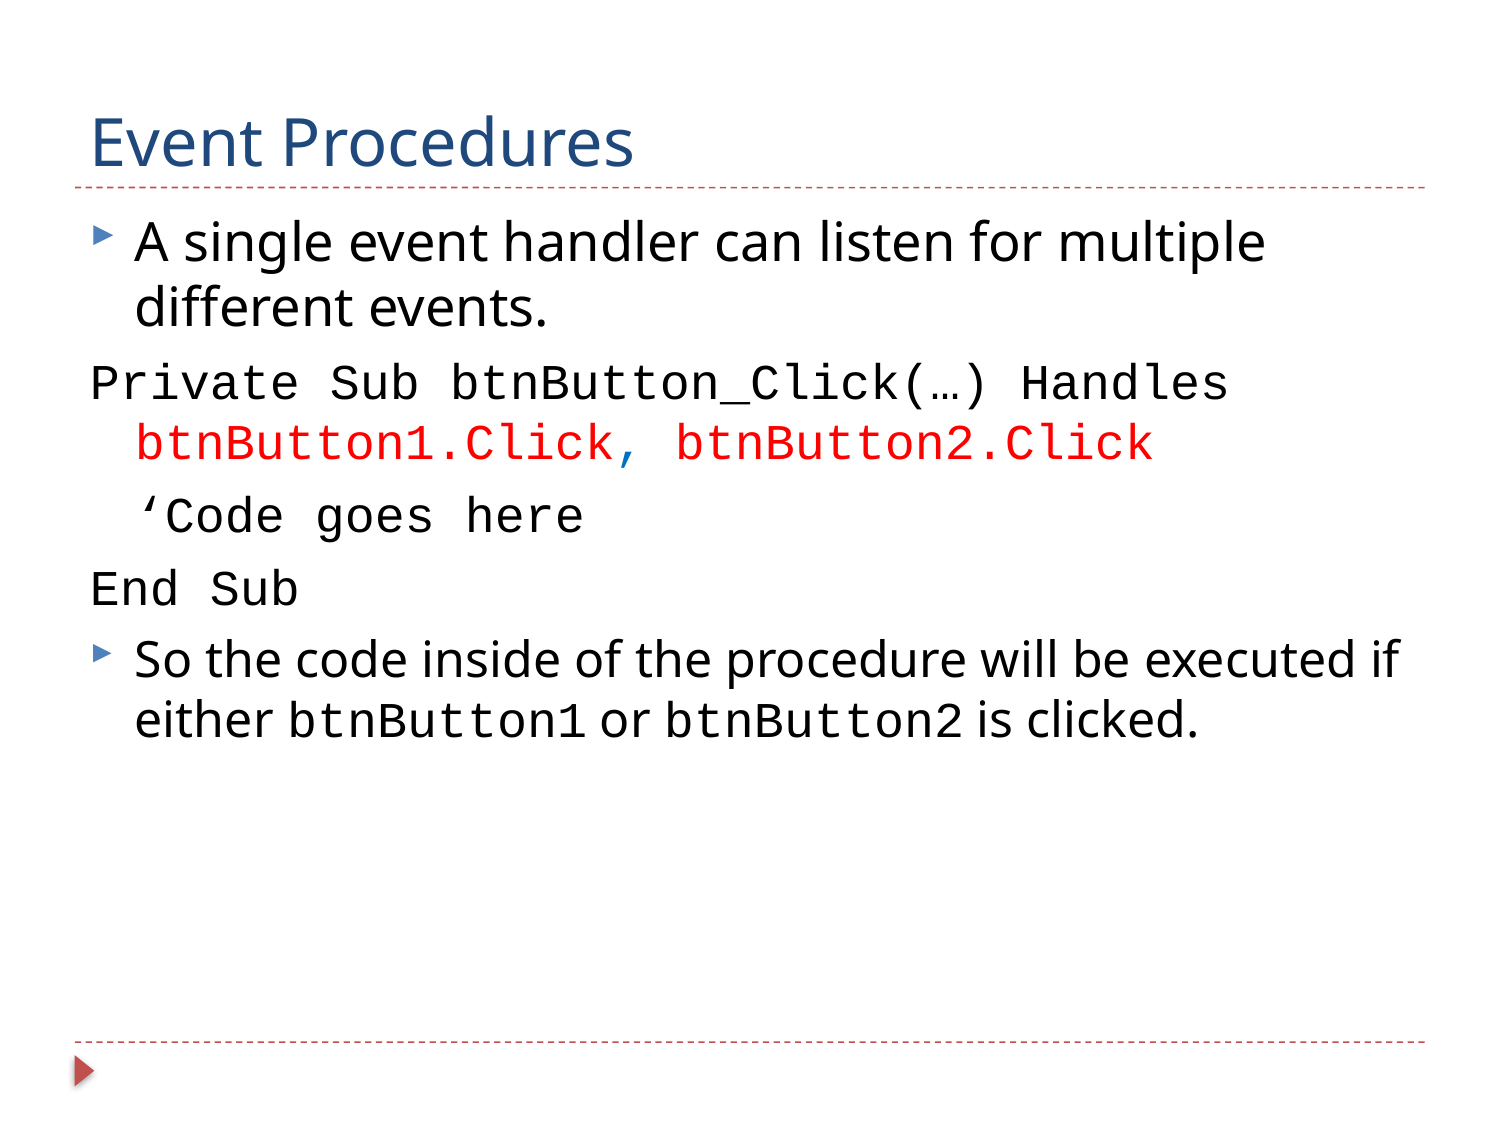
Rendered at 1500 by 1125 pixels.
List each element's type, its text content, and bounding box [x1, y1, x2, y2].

title Event Procedures [75, 24, 1425, 188]
list A single event handler can listen for multiple different events. Private Sub btnButton_Click(…) Handles btnButton1.Click, btnButton2.Click ‘Code goes here End Sub So the code inside of the procedure will be executed if either btnButton1 or btnButton2 is clicked. [75, 200, 1425, 1010]
